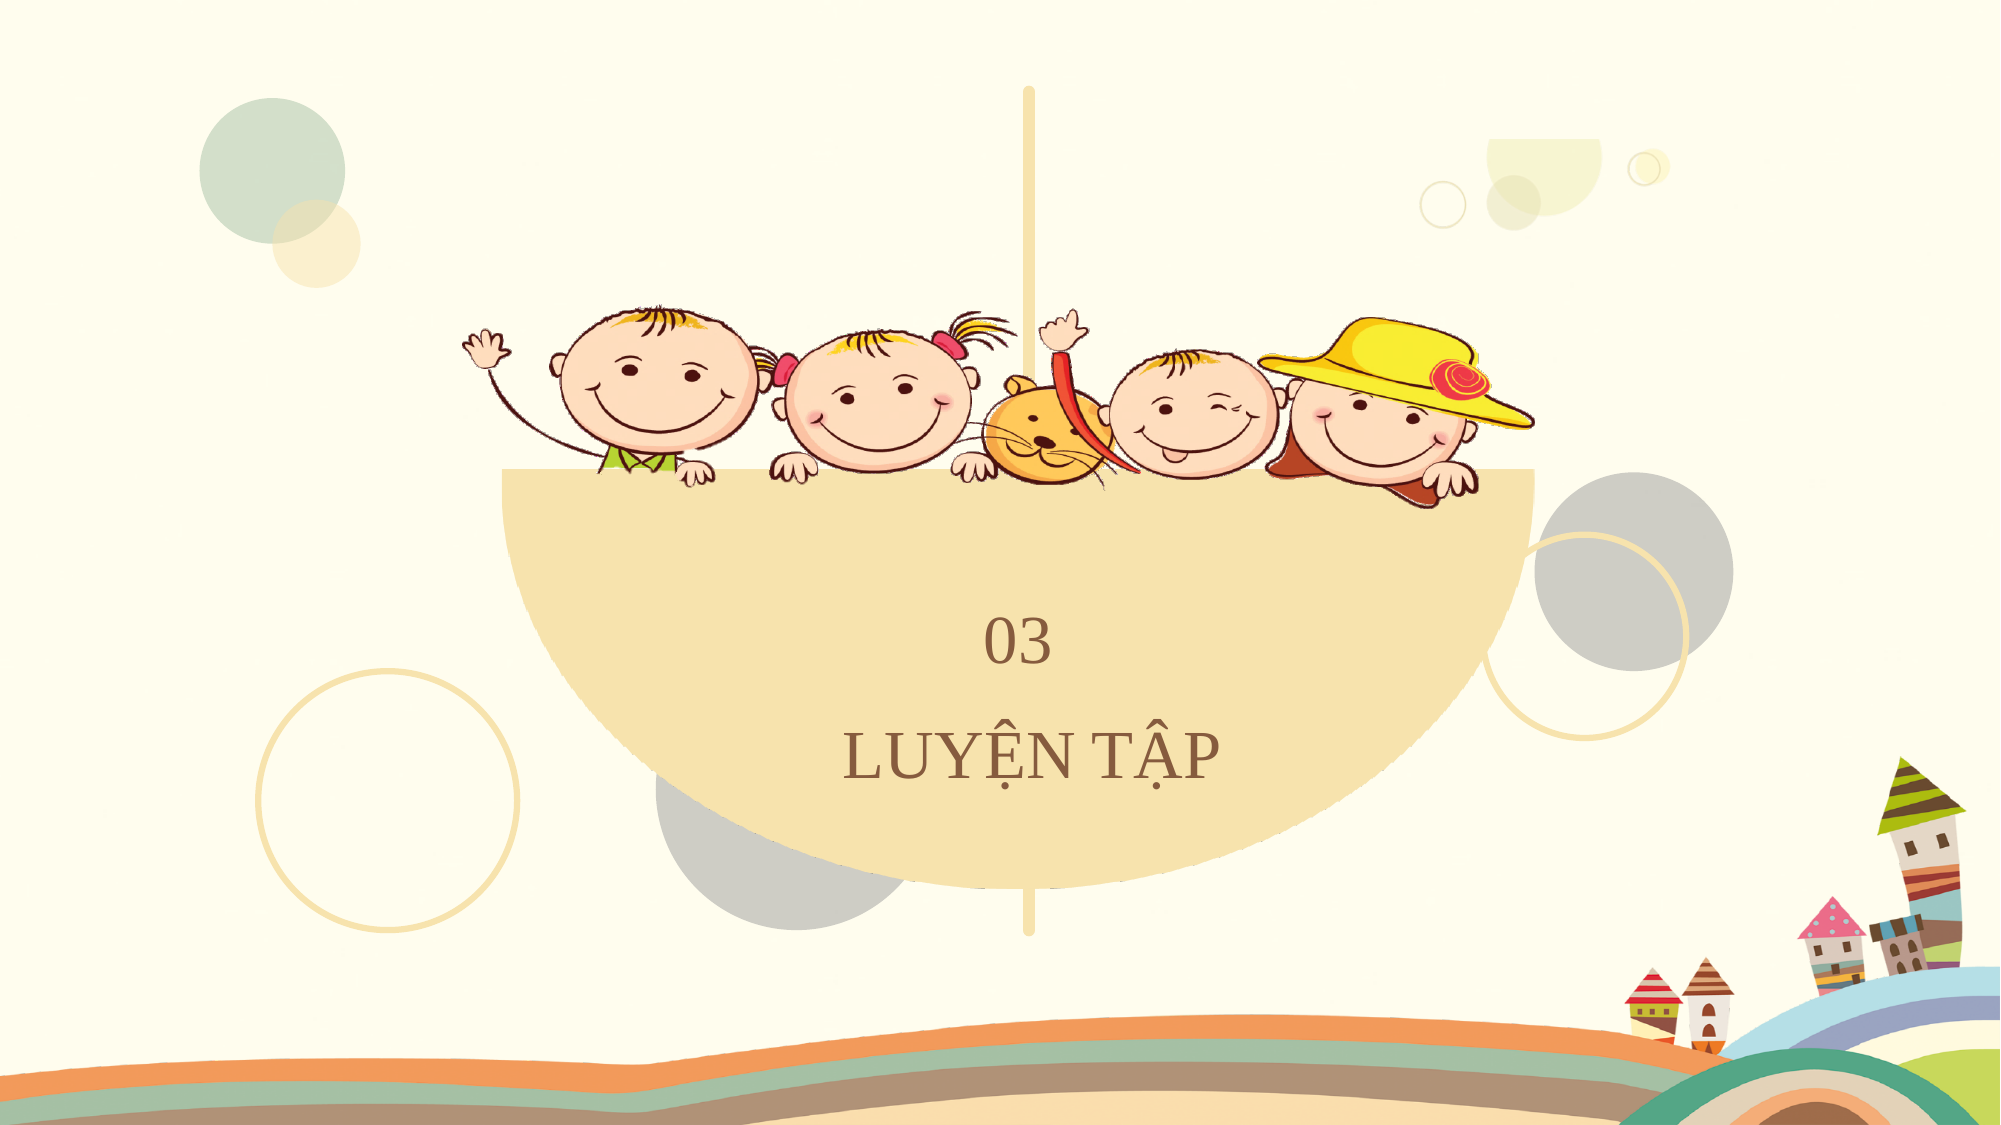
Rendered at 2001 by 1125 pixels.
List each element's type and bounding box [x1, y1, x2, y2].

text_box [1538, 532, 1689, 741]
text_box [197, 95, 348, 246]
text_box [270, 197, 363, 290]
text_box [256, 669, 457, 933]
text_box [462, 91, 1535, 931]
text_box [1538, 470, 1736, 659]
picture [0, 0, 2000, 1125]
